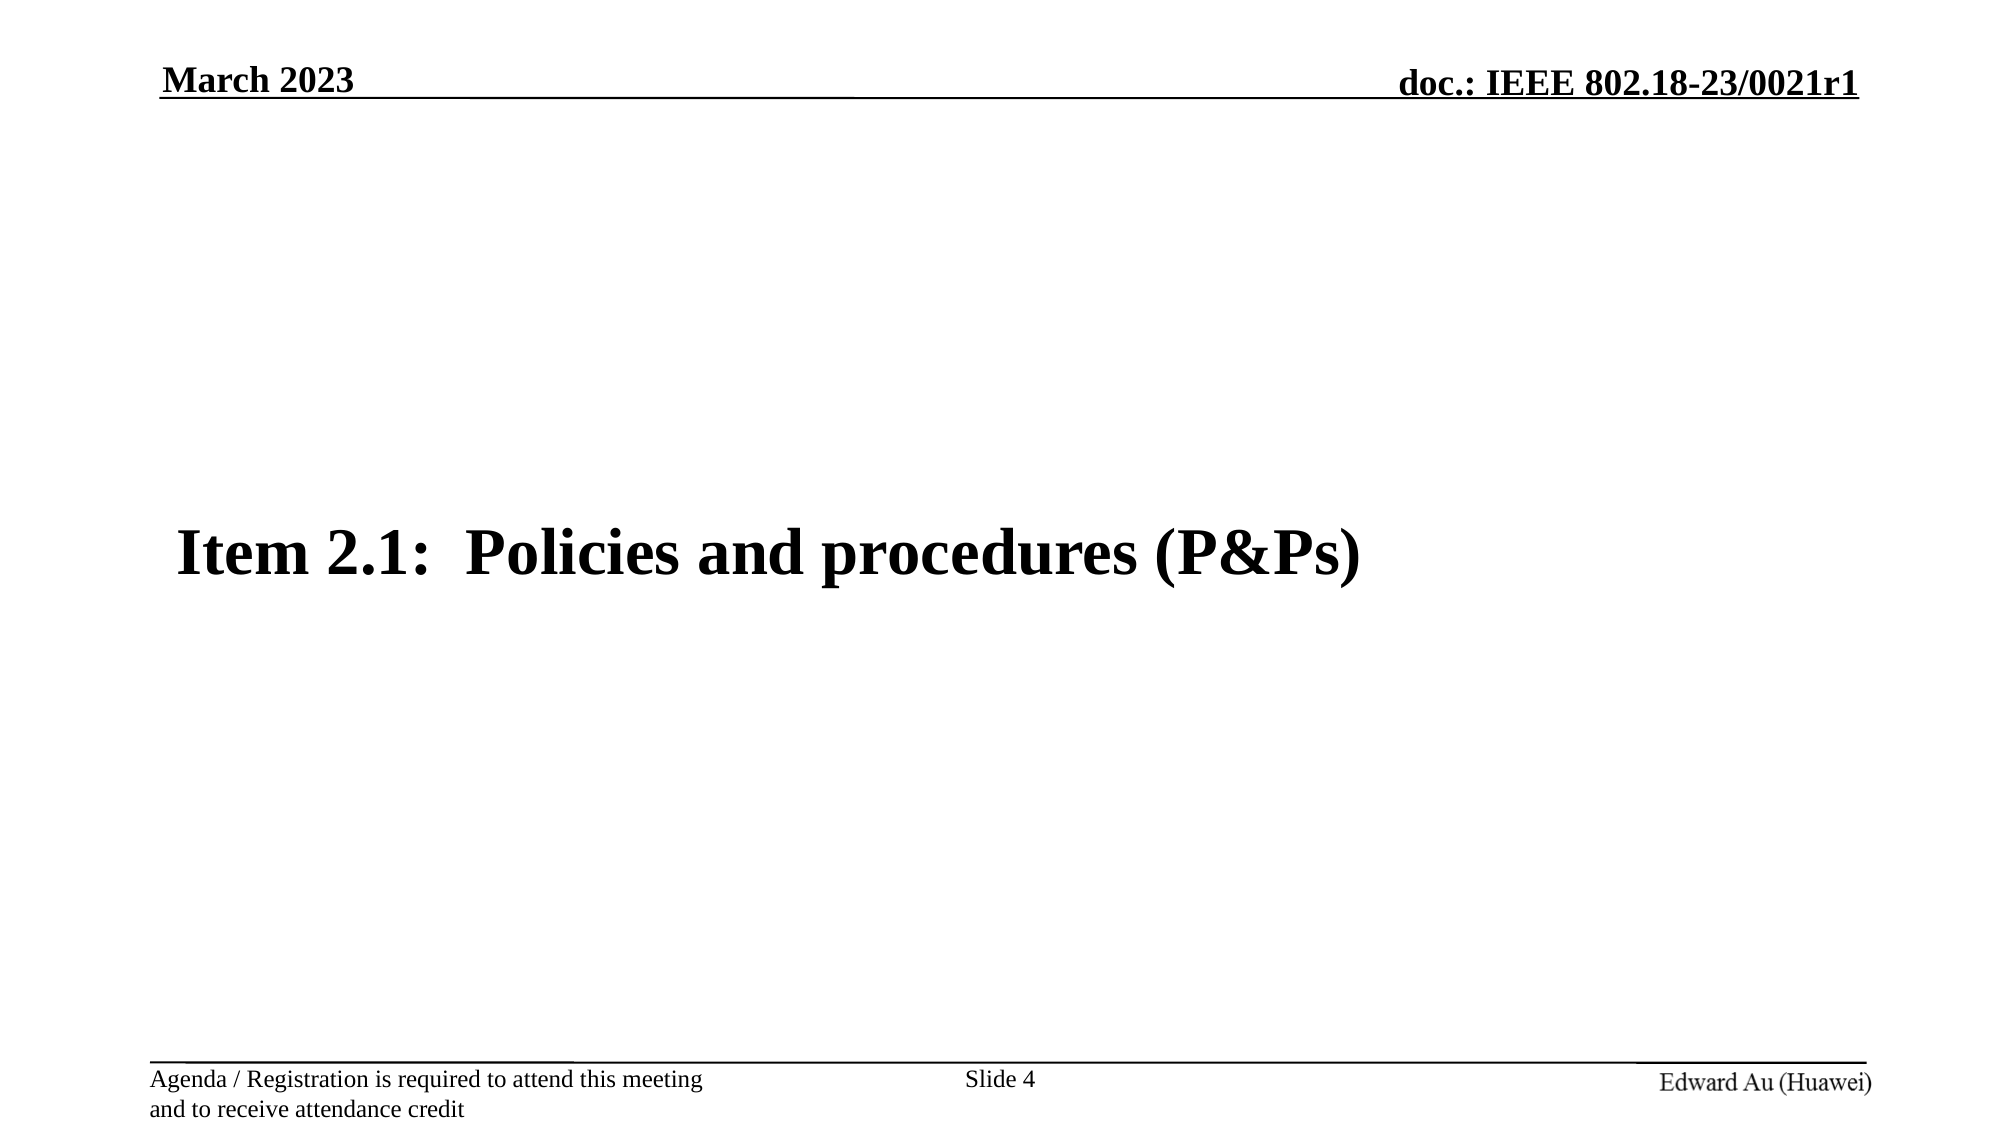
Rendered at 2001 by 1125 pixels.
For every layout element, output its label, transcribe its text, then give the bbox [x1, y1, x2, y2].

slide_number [161, 54, 526, 101]
picture [1174, 1058, 1887, 1113]
text_box Item 2.1: Policies and procedures (P&Ps) [162, 500, 1675, 675]
slide_number Slide 4 [925, 1061, 1076, 1123]
